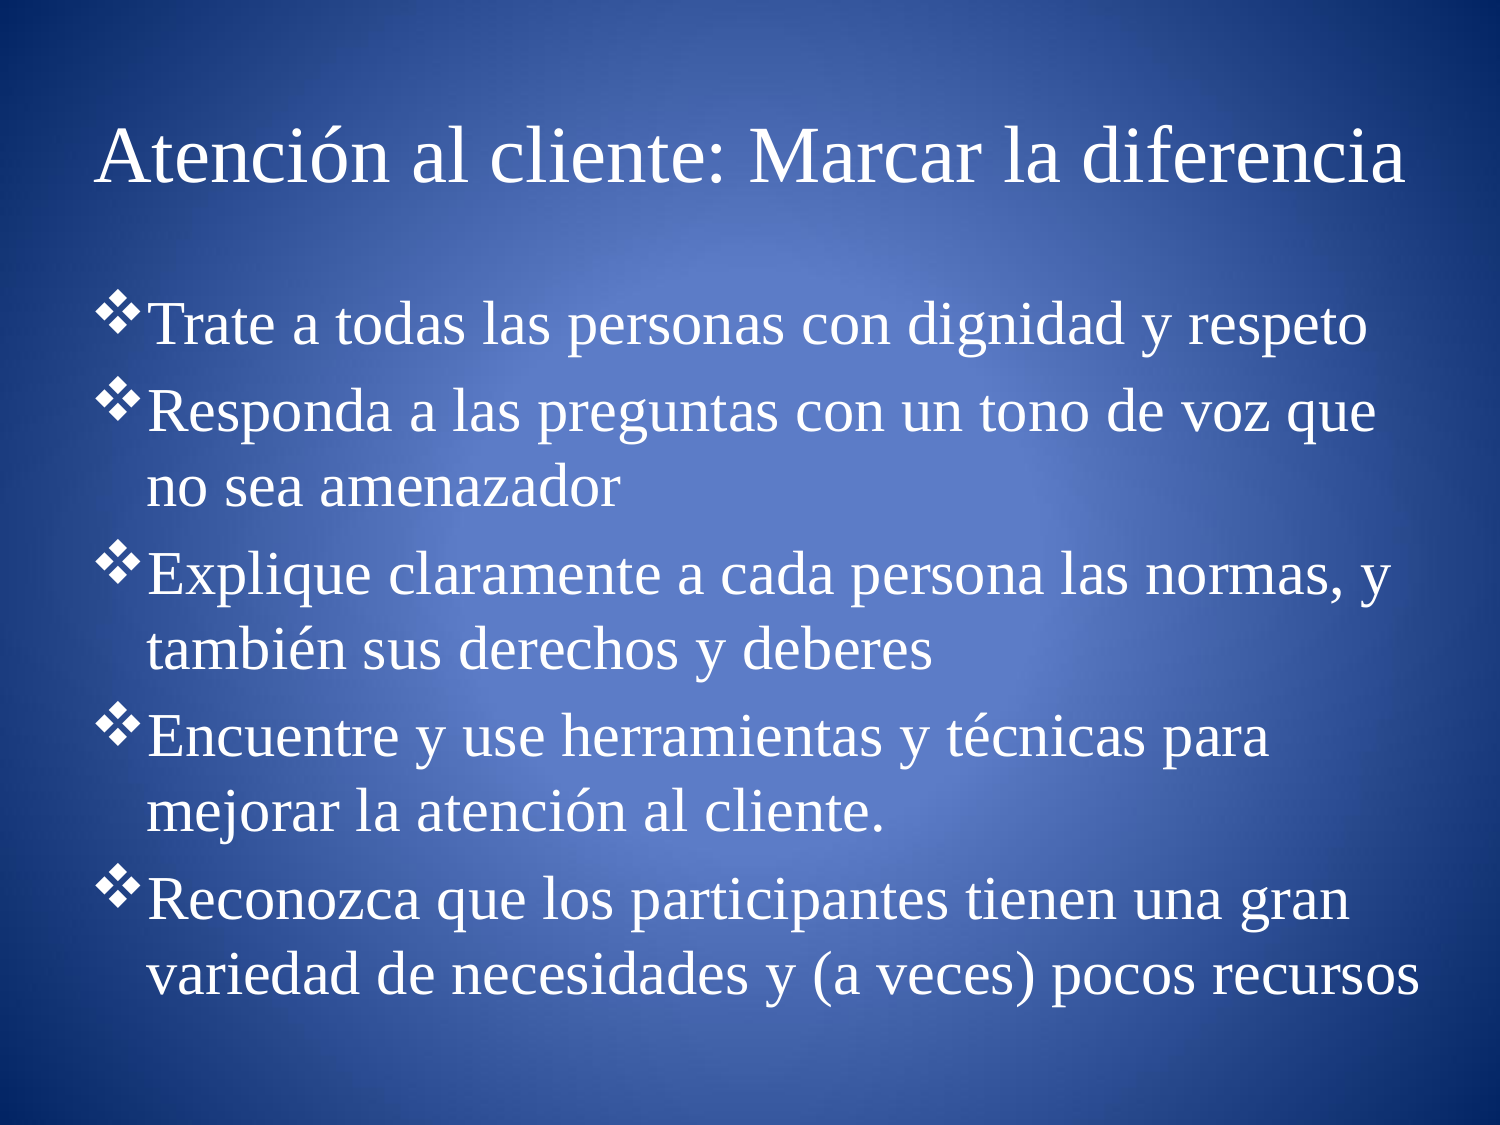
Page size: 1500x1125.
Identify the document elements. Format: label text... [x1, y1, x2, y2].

picture [0, 0, 1500, 1125]
title Atención al cliente: Marcar la diferencia [75, 56, 1425, 245]
list Trate a todas las personas con dignidad y respeto Responda a las preguntas con un tono de voz que no sea amenazador Explique claramente a cada persona las normas, y también sus derechos y deberes Encuentre y use herramientas y técnicas para mejorar la atención al cliente. Reconozca que los participantes tienen una gran variedad de necesidades y (a veces) pocos recursos [75, 274, 1447, 1017]
